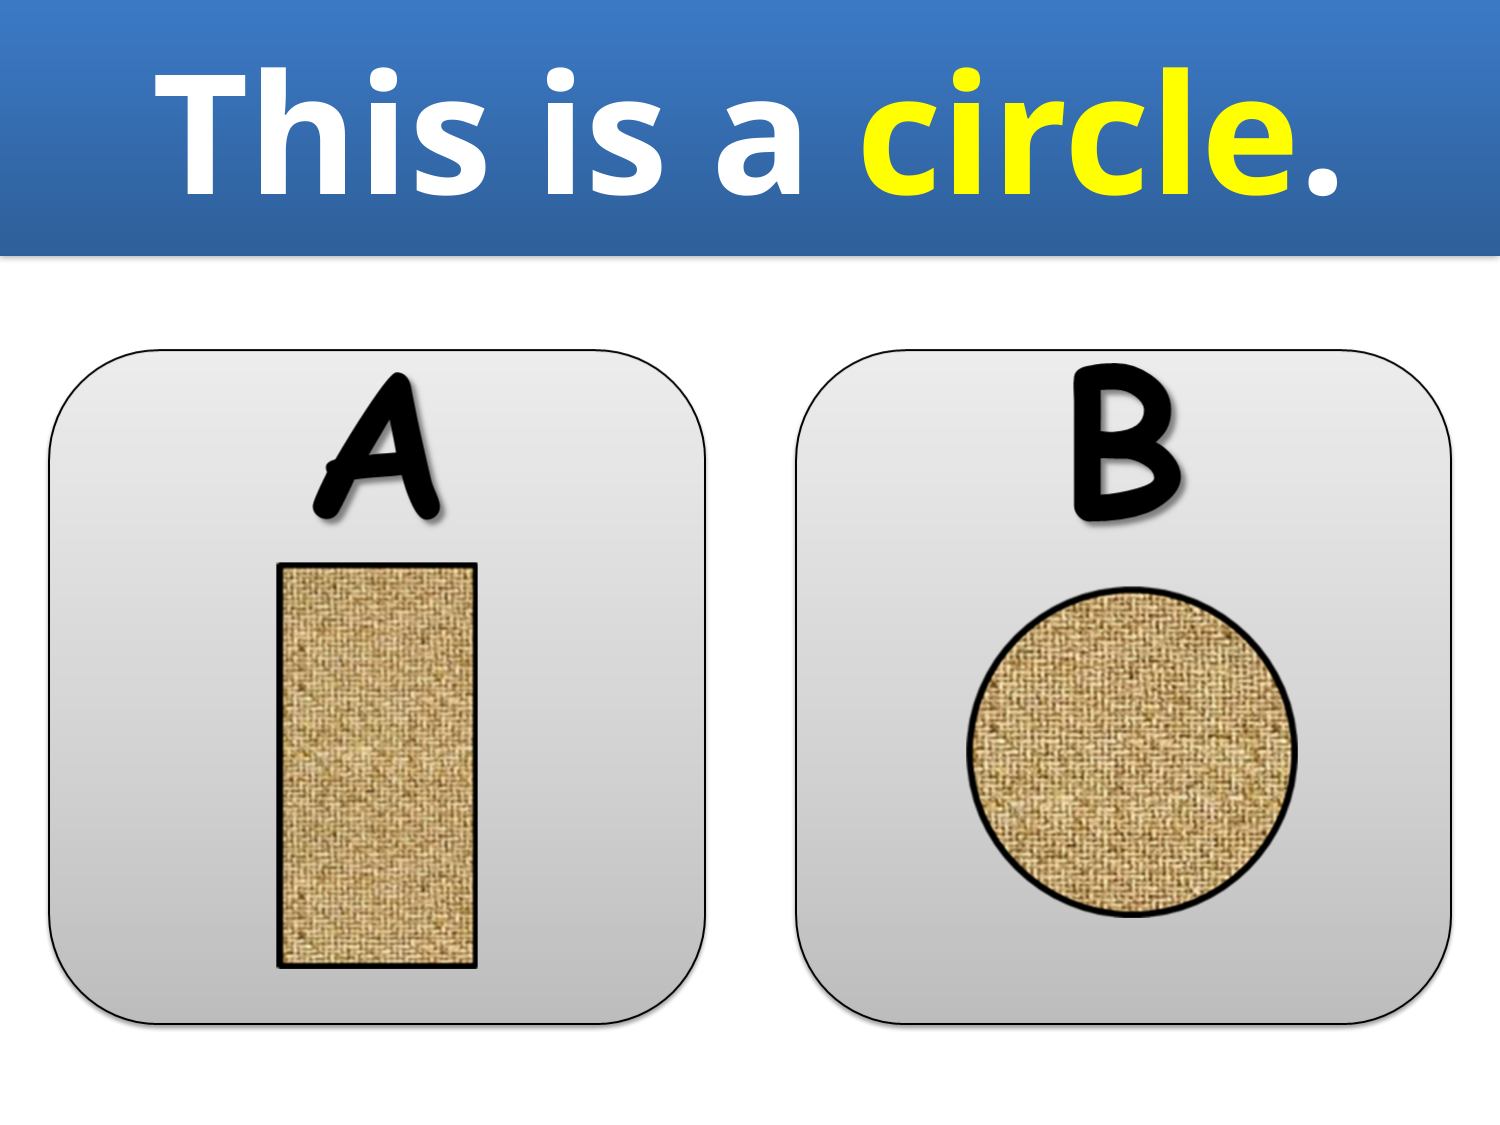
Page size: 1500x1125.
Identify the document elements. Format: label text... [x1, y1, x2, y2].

text_box This is a circle. [0, 0, 1500, 256]
picture [788, 260, 1459, 1036]
picture [40, 260, 713, 1036]
